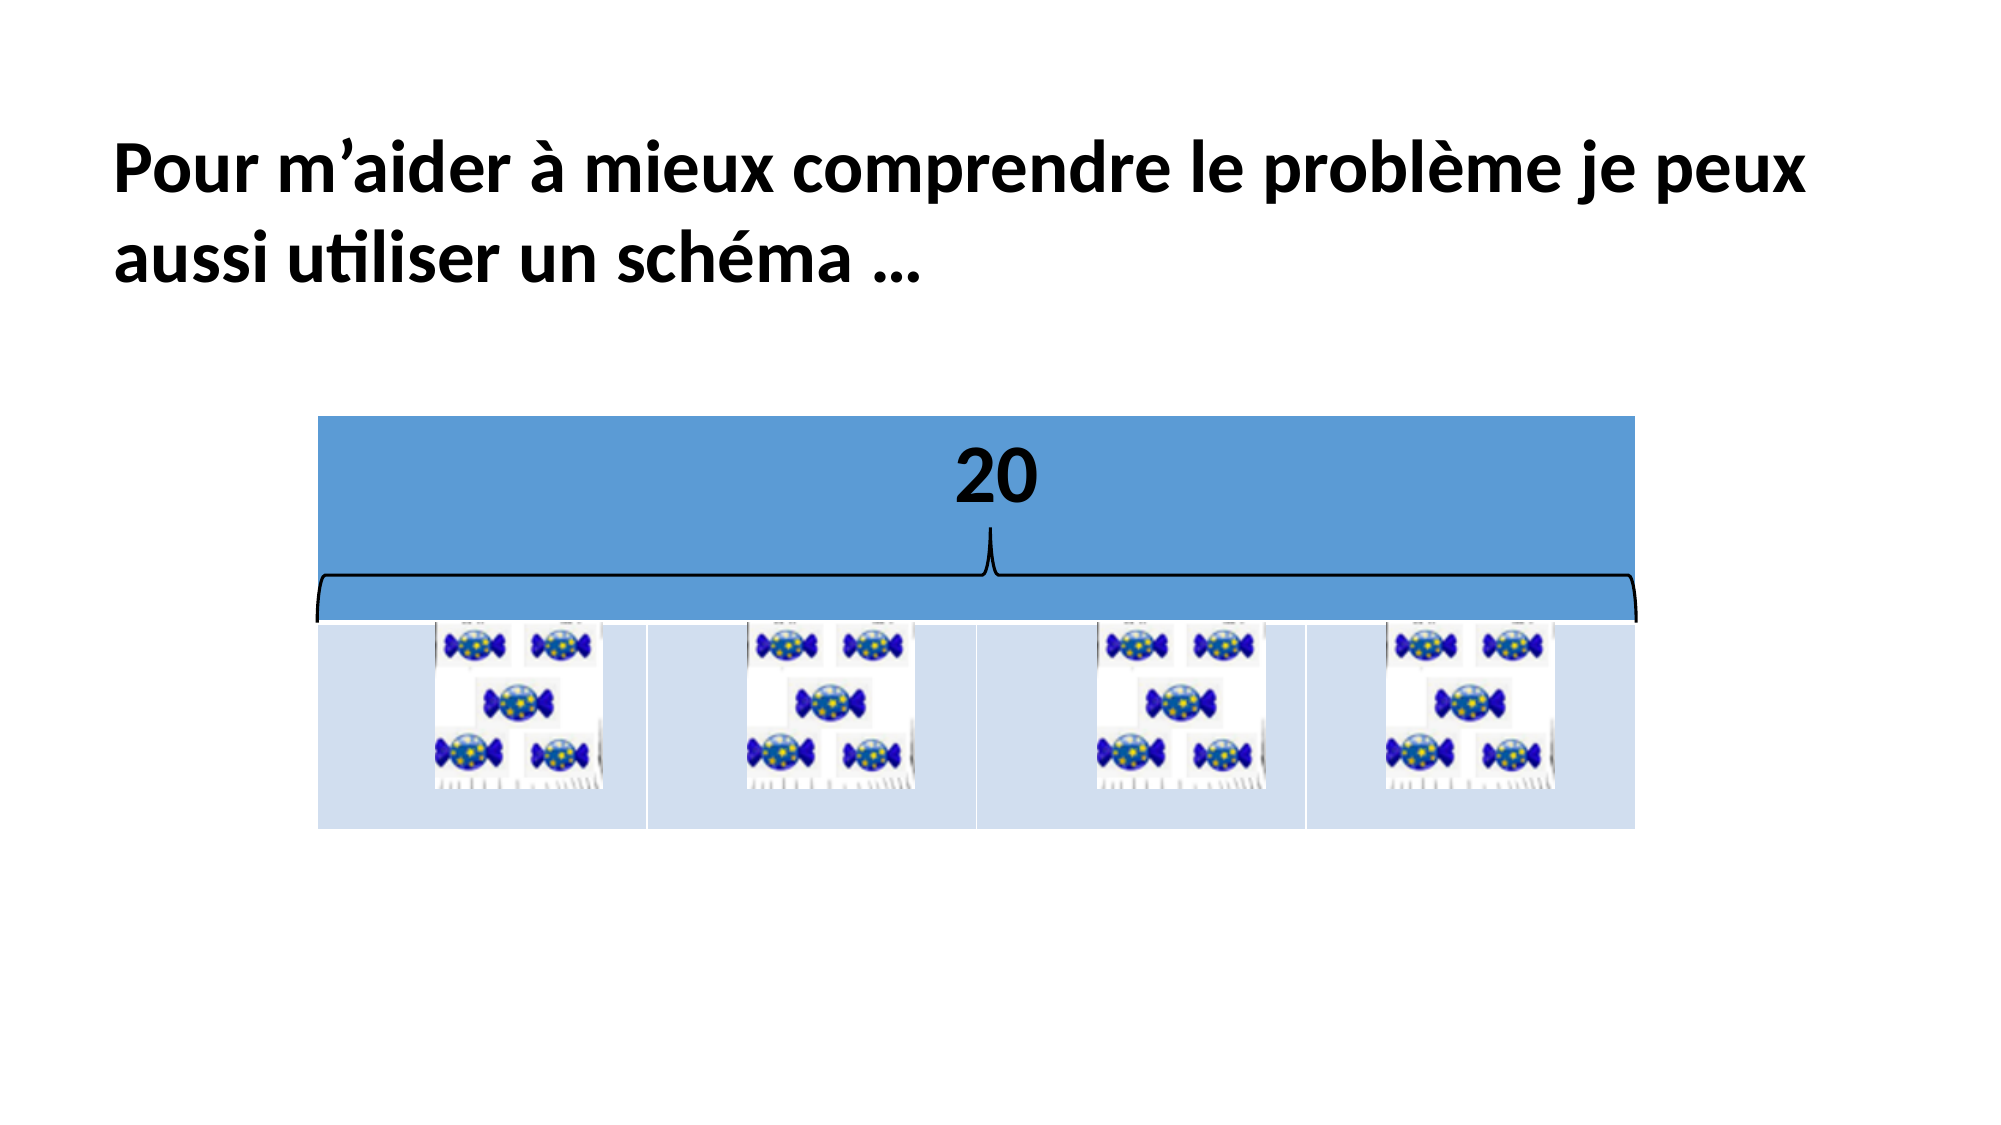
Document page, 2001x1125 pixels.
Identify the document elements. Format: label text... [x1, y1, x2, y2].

picture [1097, 622, 1266, 789]
text_box [315, 527, 1638, 623]
text_box Pour m’aider à mieux comprendre le problème je peux aussi utiliser un schéma … [99, 110, 1909, 305]
text_box 20 [812, 411, 1182, 527]
picture [435, 622, 603, 789]
table_cell 5 [318, 625, 646, 829]
table_cell 5 [1307, 625, 1635, 829]
table_header [992, 416, 1635, 582]
table_cell 5 [977, 625, 1305, 829]
table_cell 5 [648, 625, 976, 829]
picture [747, 622, 915, 789]
table_header [318, 416, 988, 583]
picture [1386, 622, 1555, 789]
